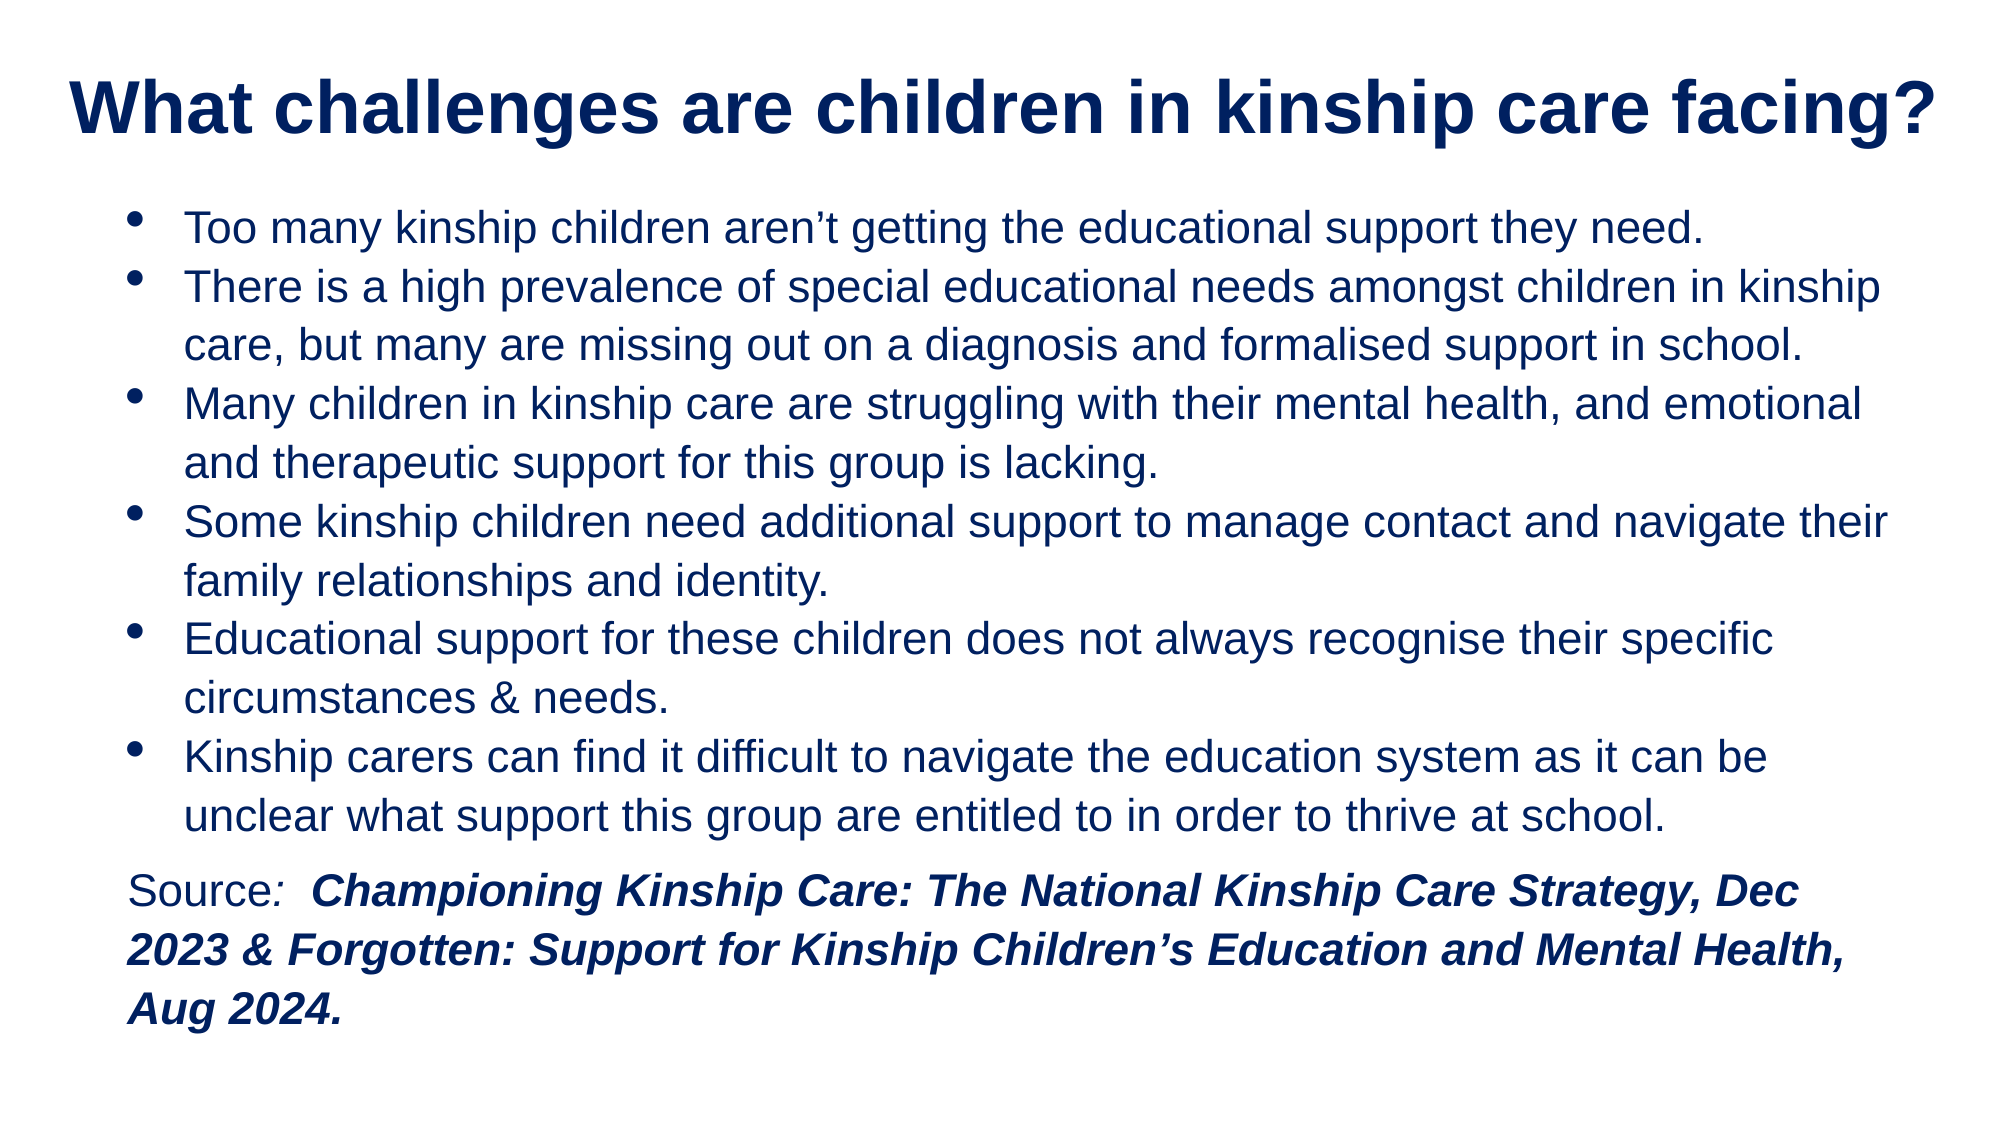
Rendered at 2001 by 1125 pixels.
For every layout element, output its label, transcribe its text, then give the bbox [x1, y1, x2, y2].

list What challenges are children in kinship care facing? [62, 44, 1974, 187]
text_box Too many kinship children aren’t getting the educational support they need. There is a high prevalence of special educational needs amongst children in kinship care, but many are missing out on a diagnosis and formalised support in school. Many children in kinship care are struggling with their mental health, and emotional and therapeutic support for this group is lacking. Some kinship children need additional support to manage contact and navigate their family relationships and identity. Educational support for these children does not always recognise their specific circumstances & needs. Kinship carers can find it difficult to navigate the education system as it can be unclear what support this group are entitled to in order to thrive at school. Source: Championing Kinship Care: The National Kinship Care Strategy, Dec 2023 & Forgotten: Support for Kinship Children’s Education and Mental Health, Aug 2024. [112, 186, 1924, 1042]
